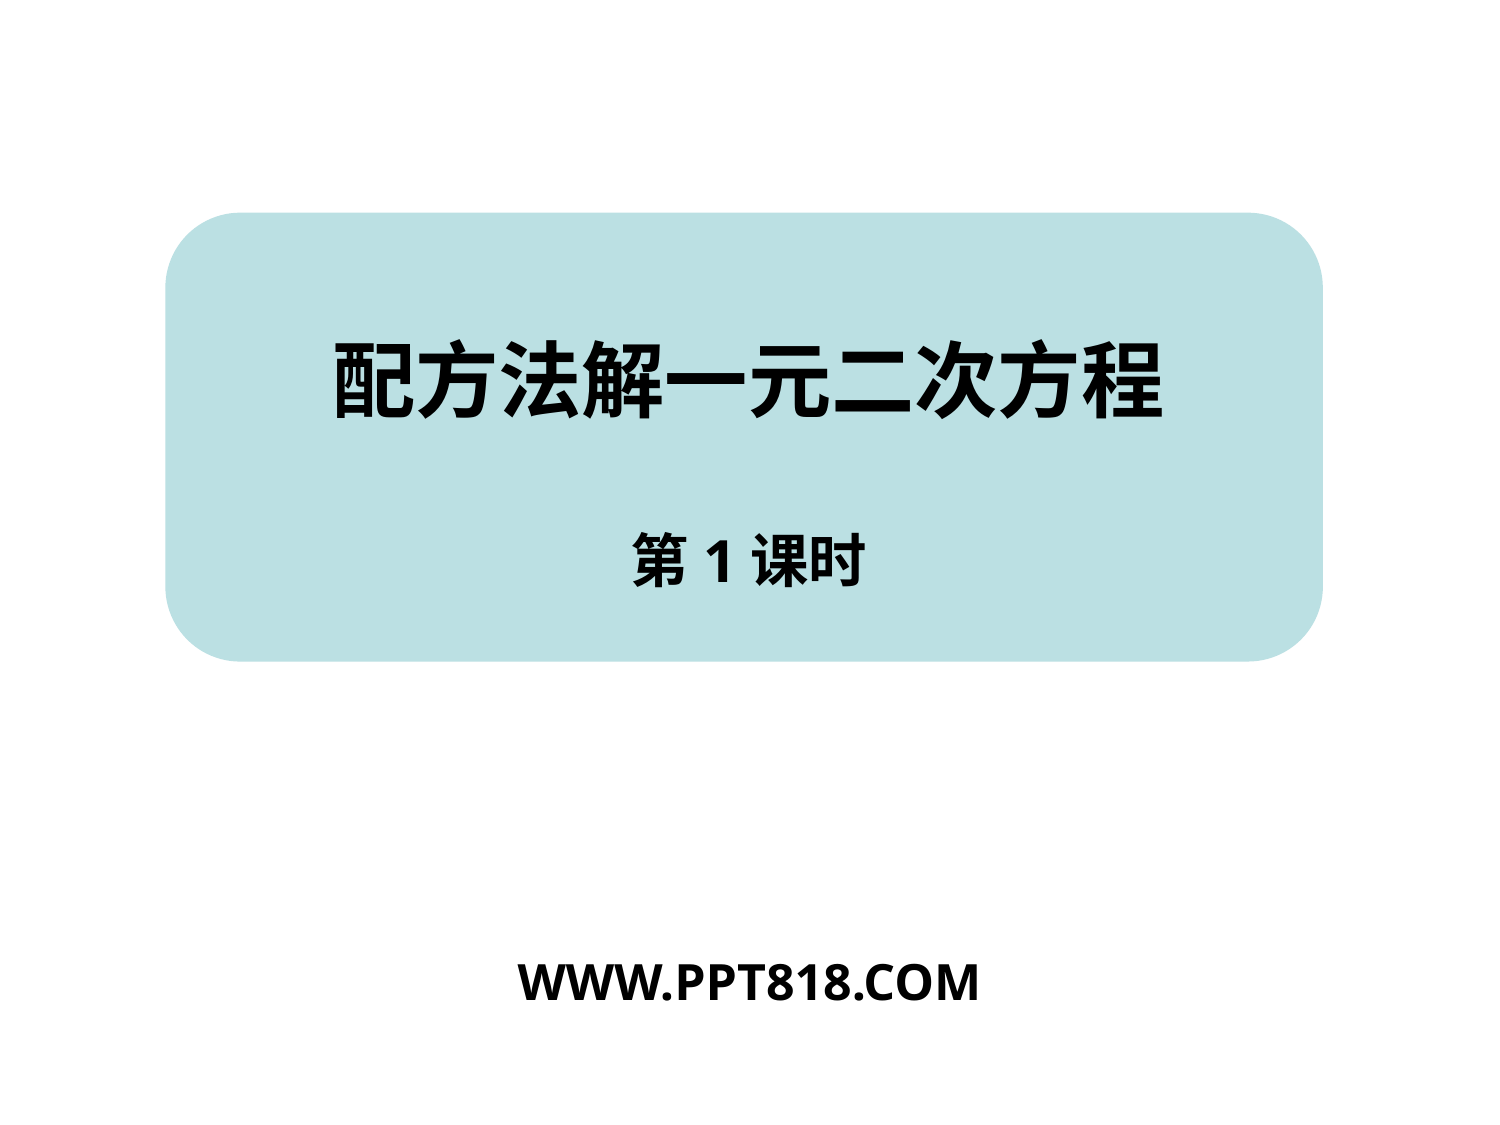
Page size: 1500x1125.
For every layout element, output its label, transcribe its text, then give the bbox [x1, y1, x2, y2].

text_box WWW.PPT818.COM [0, 937, 1499, 1019]
text_box [165, 212, 1323, 321]
text_box 第1课时 [616, 516, 882, 602]
text_box [165, 436, 1323, 662]
text_box 配方法解一元二次方程 [0, 321, 1499, 436]
